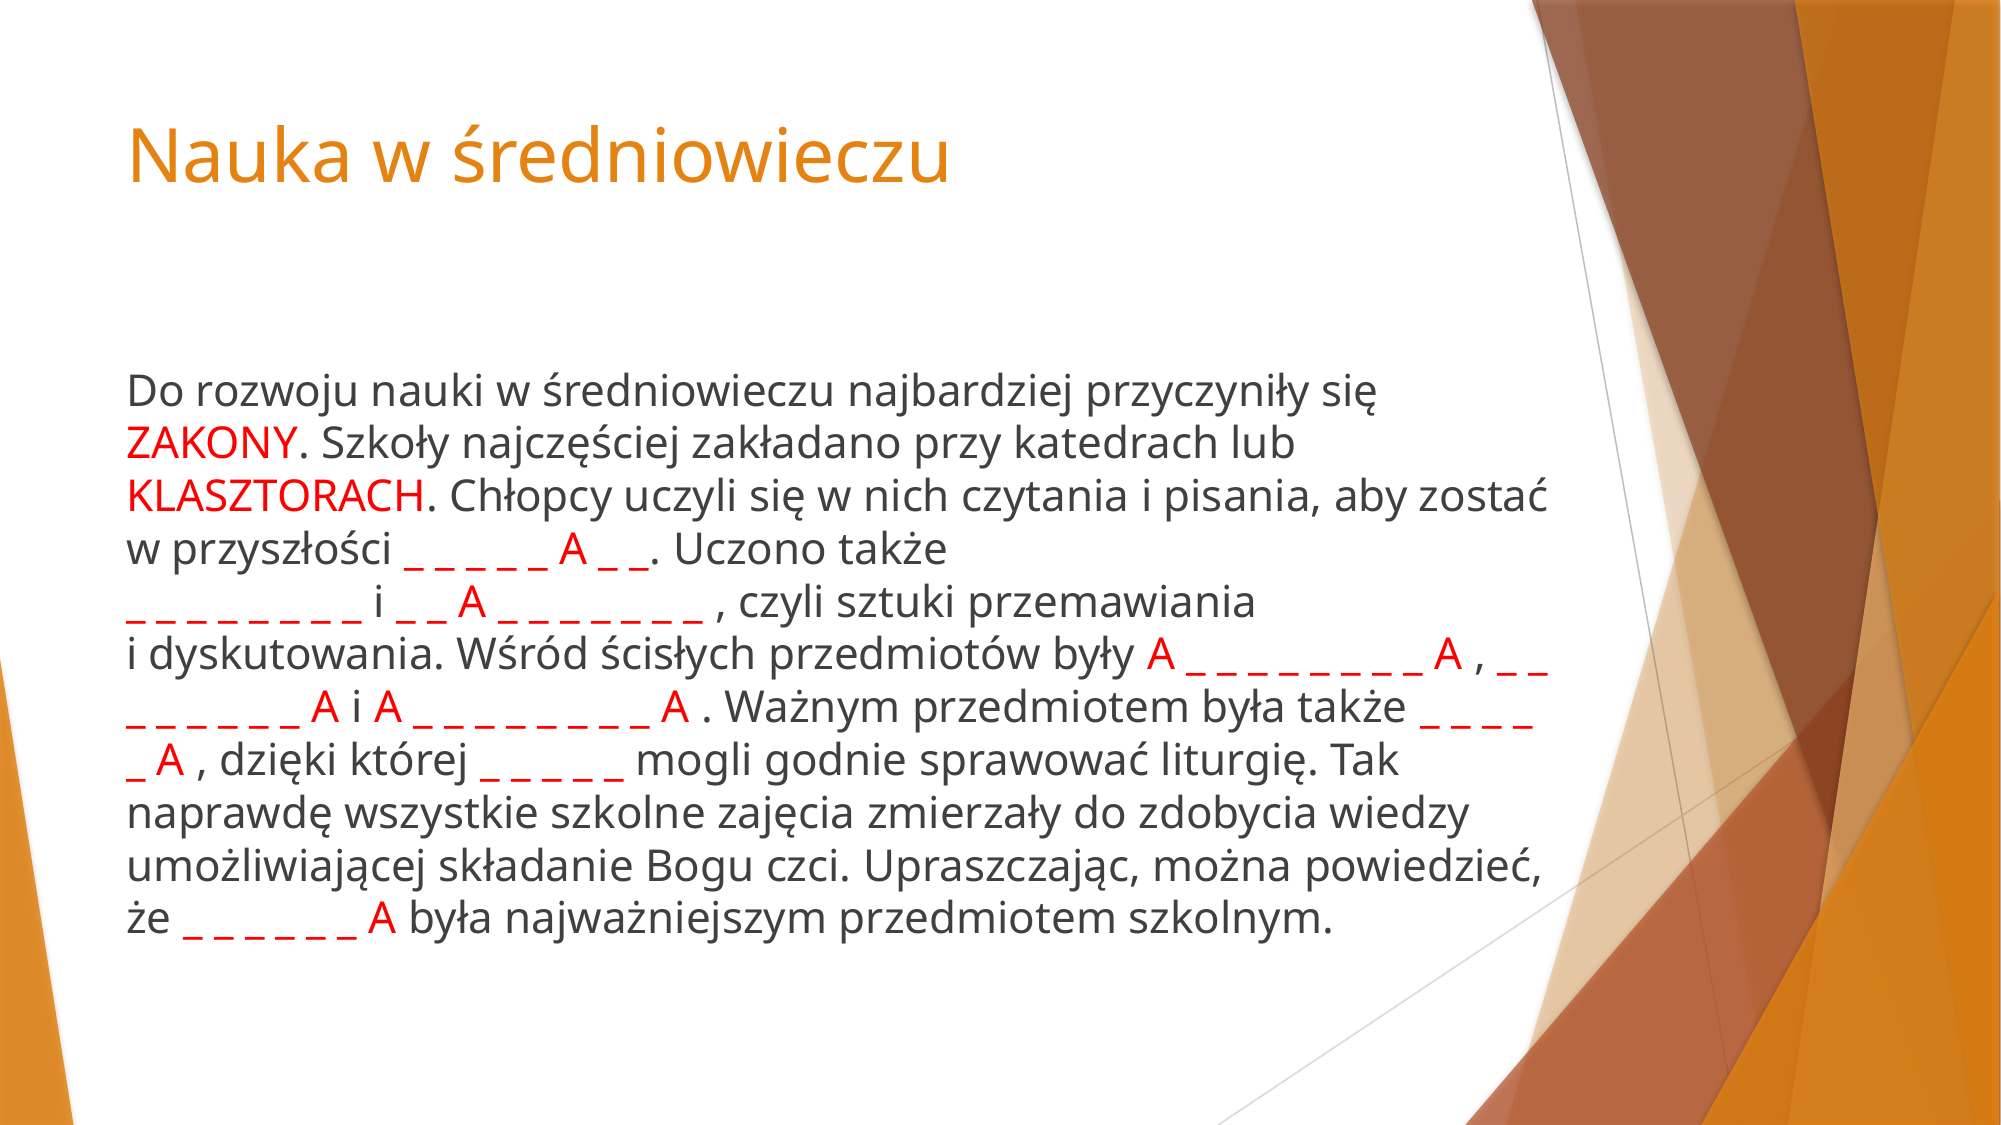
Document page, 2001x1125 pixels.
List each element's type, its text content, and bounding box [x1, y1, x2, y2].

list Do rozwoju nauki w średniowieczu najbardziej przyczyniły się ZAKONY. Szkoły najczęściej zakładano przy katedrach lub KLASZTORACH. Chłopcy uczyli się w nich czytania i pisania, aby zostać w przyszłości _ _ _ _ _ A _ _. Uczono także _ _ _ _ _ _ _ _ i _ _ A _ _ _ _ _ _ _ , czyli sztuki przemawiania i dyskutowania. Wśród ścisłych przedmiotów były A _ _ _ _ _ _ _ _ A , _ _ _ _ _ _ _ _ A i A _ _ _ _ _ _ _ _ A . Ważnym przedmiotem była także _ _ _ _ _ A , dzięki której _ _ _ _ _ mogli godnie sprawować liturgię. Tak naprawdę wszystkie szkolne zajęcia zmierzały do zdobycia wiedzy umożliwiającej składanie Bogu czci. Upraszczając, można powiedzieć, że _ _ _ _ _ _ A była najważniejszym przedmiotem szkolnym. [111, 354, 1570, 992]
title Nauka w średniowieczu [111, 99, 1522, 317]
